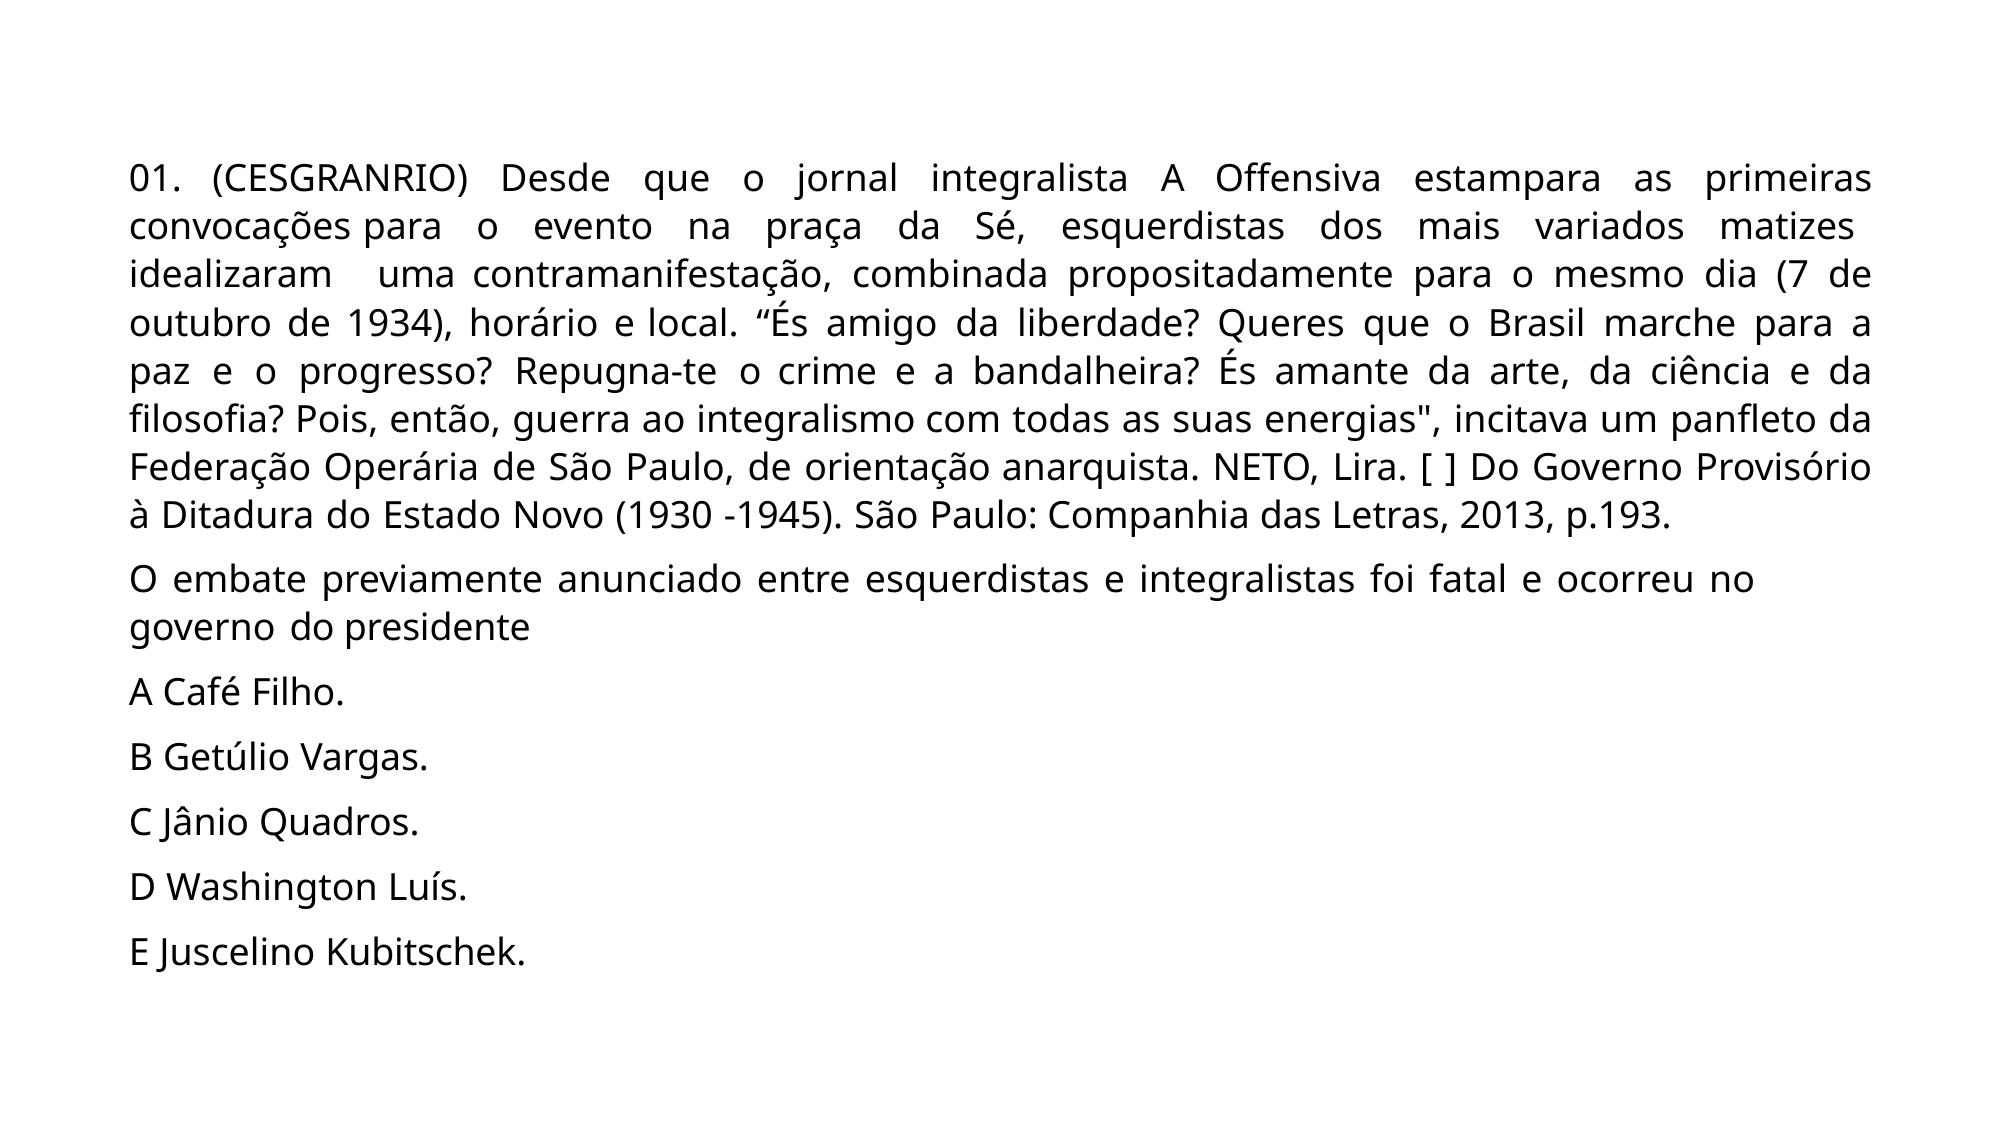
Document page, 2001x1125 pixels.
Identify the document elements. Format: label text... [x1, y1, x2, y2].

text_box 01. (CESGRANRIO) Desde que o jornal integralista A Offensiva estampara as primeiras convocações para o evento na praça da Sé, esquerdistas dos mais variados matizes idealizaram uma contramanifestação, combinada propositadamente para o mesmo dia (7 de outubro de 1934), horário e local. “És amigo da liberdade? Queres que o Brasil marche para a paz e o progresso? Repugna-te o crime e a bandalheira? És amante da arte, da ciência e da filosofia? Pois, então, guerra ao integralismo com todas as suas energias", incitava um panfleto da Federação Operária de São Paulo, de orientação anarquista. NETO, Lira. [ ] Do Governo Provisório à Ditadura do Estado Novo (1930 -1945). São Paulo: Companhia das Letras, 2013, p.193. O embate previamente anunciado entre esquerdistas e integralistas foi fatal e ocorreu no governo do presidente A Café Filho. B Getúlio Vargas. C Jânio Quadros. D Washington Luís. E Juscelino Kubitschek. [126, 148, 1874, 973]
